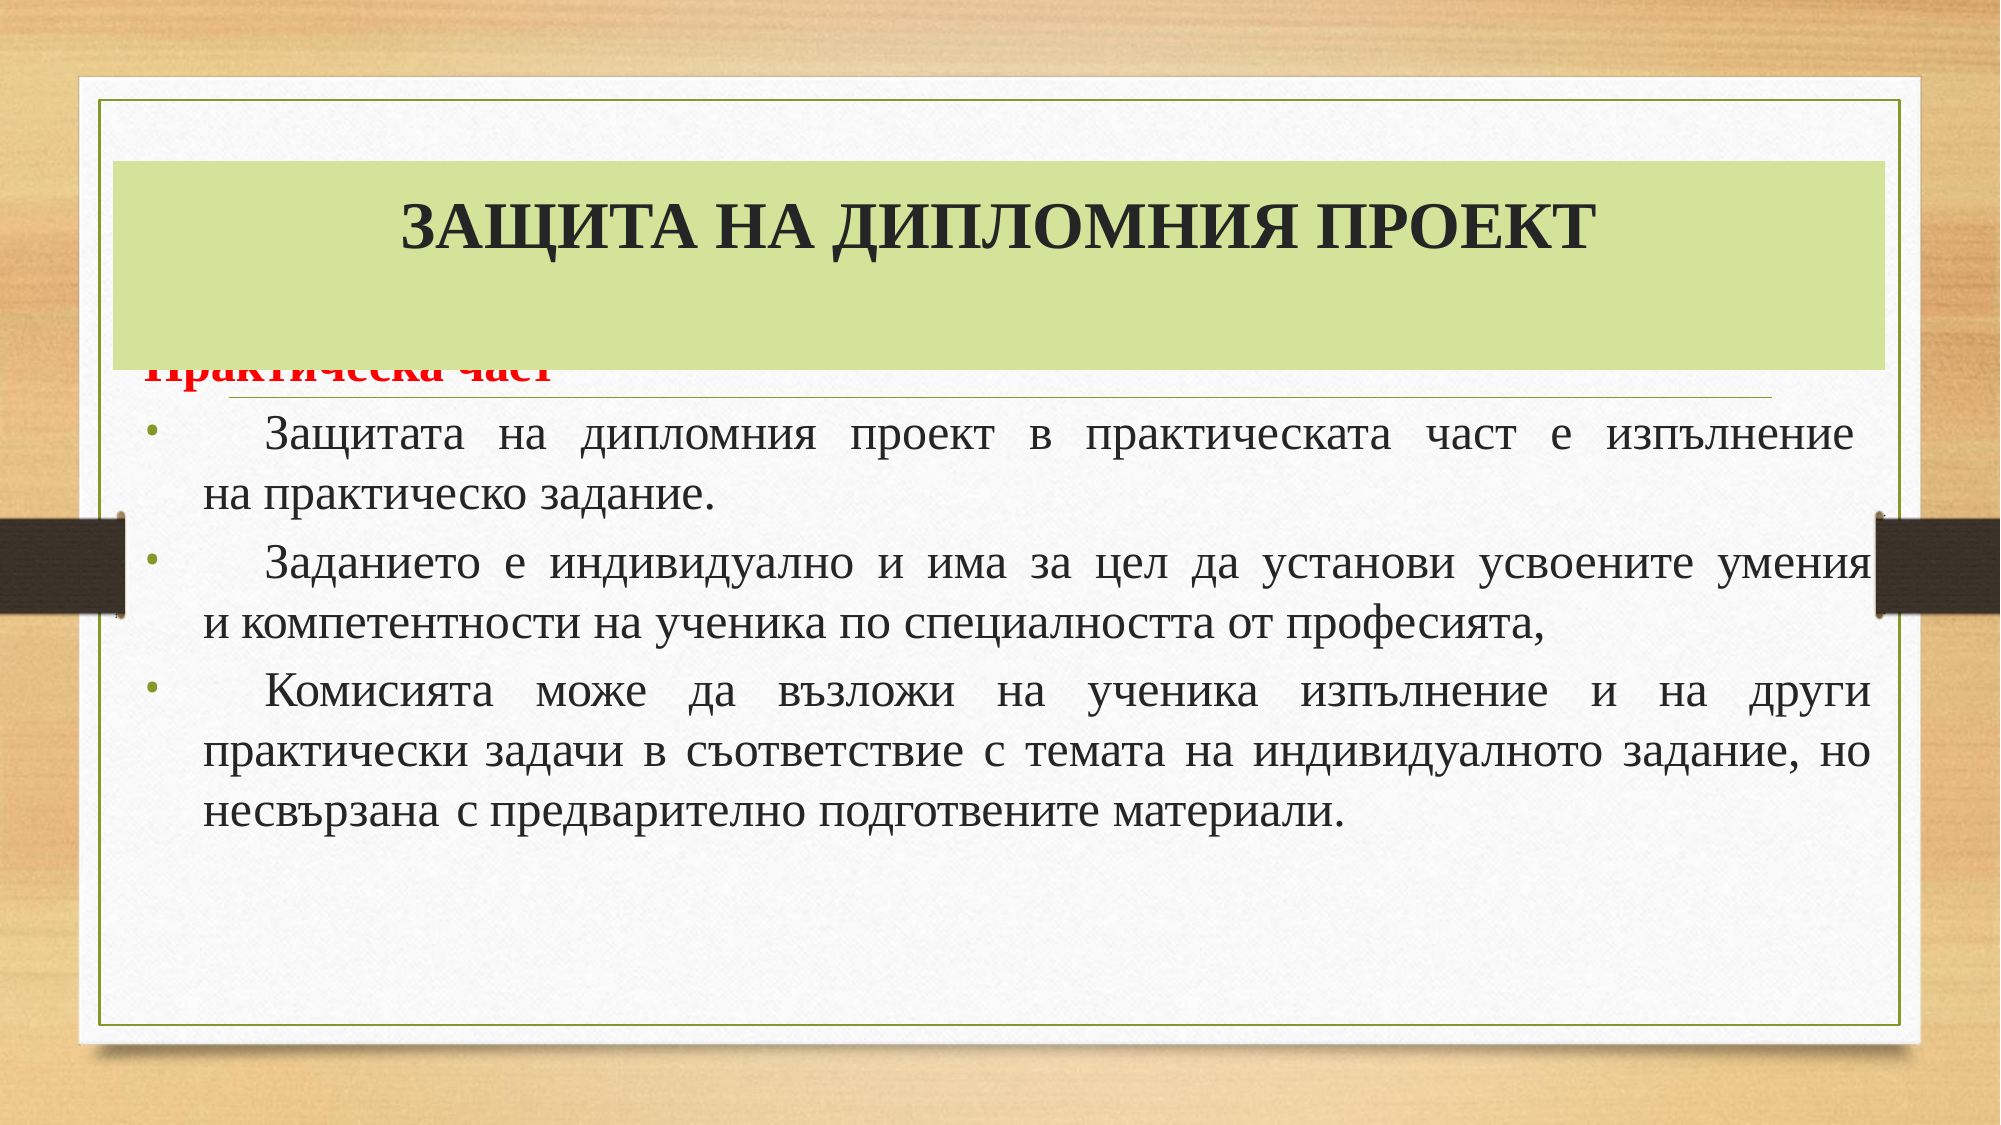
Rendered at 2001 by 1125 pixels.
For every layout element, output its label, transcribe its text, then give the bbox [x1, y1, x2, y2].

picture [0, 0, 2000, 1125]
list Практическа част Защитата на дипломния проект в практическата част е изпълнение на практическо задание. Заданието е индивидуално и има за цел да установи усвоените умения и компетентности на ученика по специалността от професията, Комисията може да възложи на ученика изпълнение и на други практически задачи в съответствие с темата на индивидуалното задание, но несвързана с предварително подготвените материали. [142, 370, 1873, 969]
title ЗАЩИТА НА ДИПЛОМНИЯ ПРОЕКТ [113, 161, 1886, 370]
